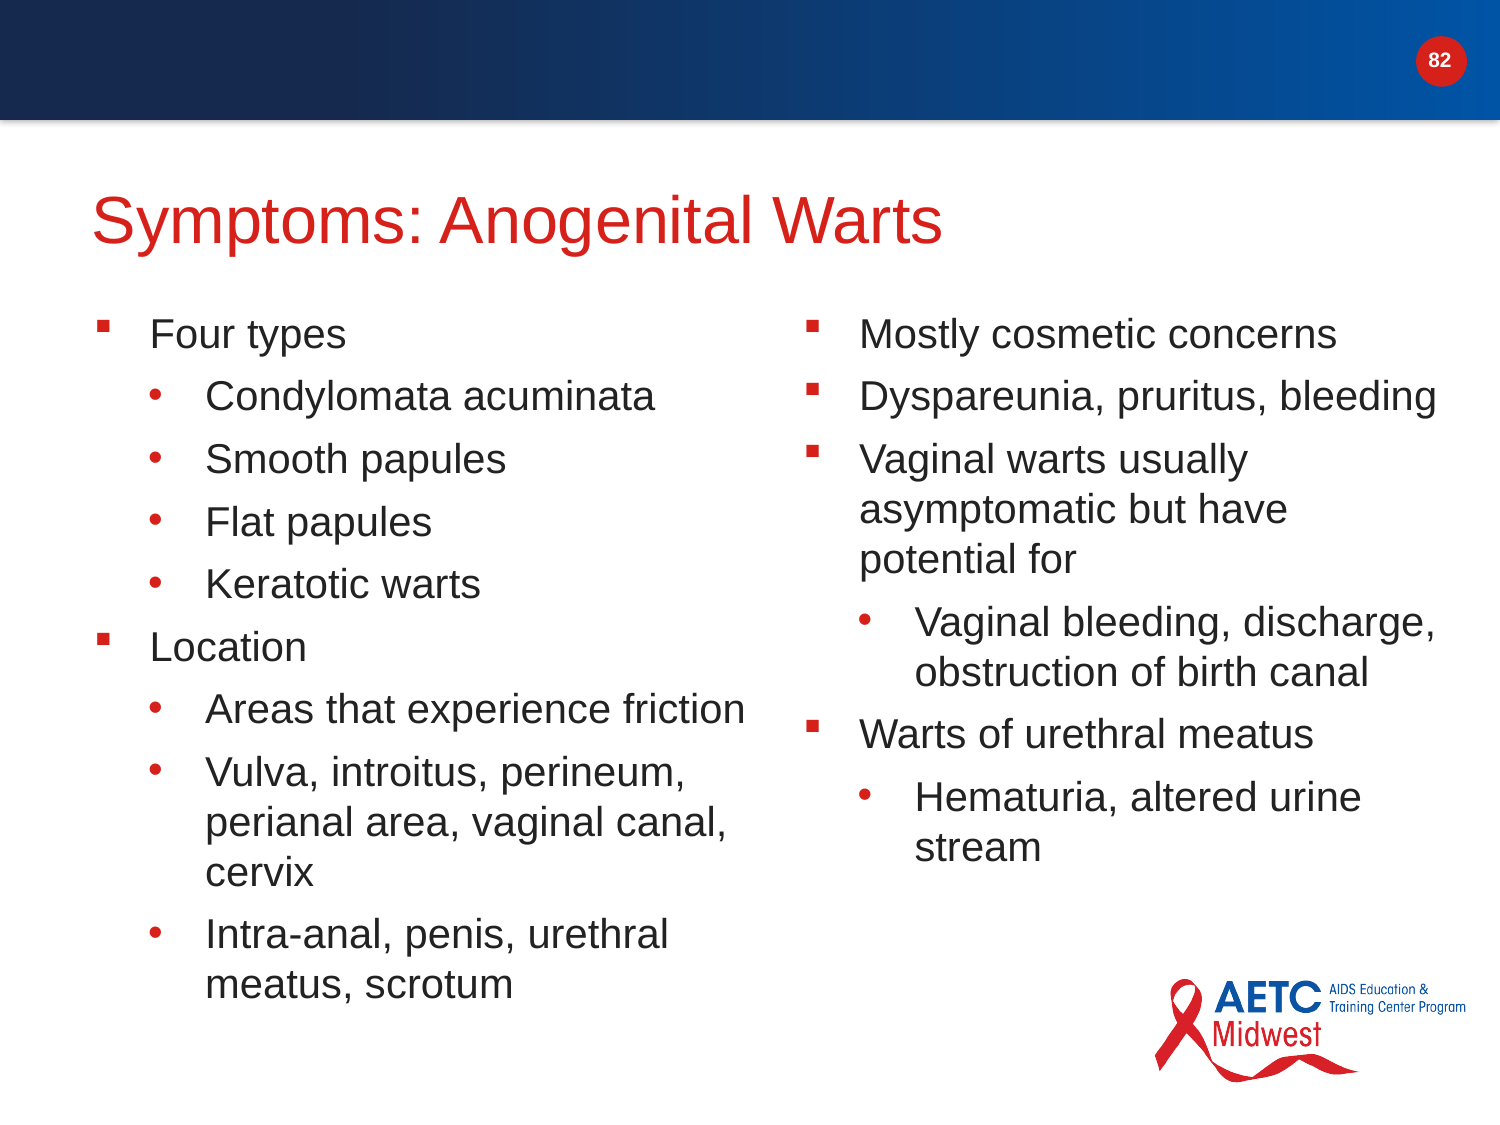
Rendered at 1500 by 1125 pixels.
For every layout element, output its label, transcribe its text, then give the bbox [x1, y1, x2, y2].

list Four types Condylomata acuminata Smooth papules Flat papules Keratotic warts Location Areas that experience friction Vulva, introitus, perineum, perianal area, vaginal canal, cervix Intra-anal, penis, urethral meatus, scrotum Mostly cosmetic concerns Dyspareunia, pruritus, bleeding Vaginal warts usually asymptomatic but have potential for Vaginal bleeding, discharge, obstruction of birth canal Warts of urethral meatus Hematuria, altered urine stream [22, 299, 1471, 355]
text_box [0, 355, 1500, 846]
title Symptoms: Anogenital Warts [76, 169, 1371, 276]
list Four types Condylomata acuminata Smooth papules Flat papules Keratotic warts Location Areas that experience friction Vulva, introitus, perineum, perianal area, vaginal canal, cervix Intra-anal, penis, urethral meatus, scrotum Mostly cosmetic concerns Dyspareunia, pruritus, bleeding Vaginal warts usually asymptomatic but have potential for Vaginal bleeding, discharge, obstruction of birth canal Warts of urethral meatus Hematuria, altered urine stream [22, 846, 1471, 1104]
